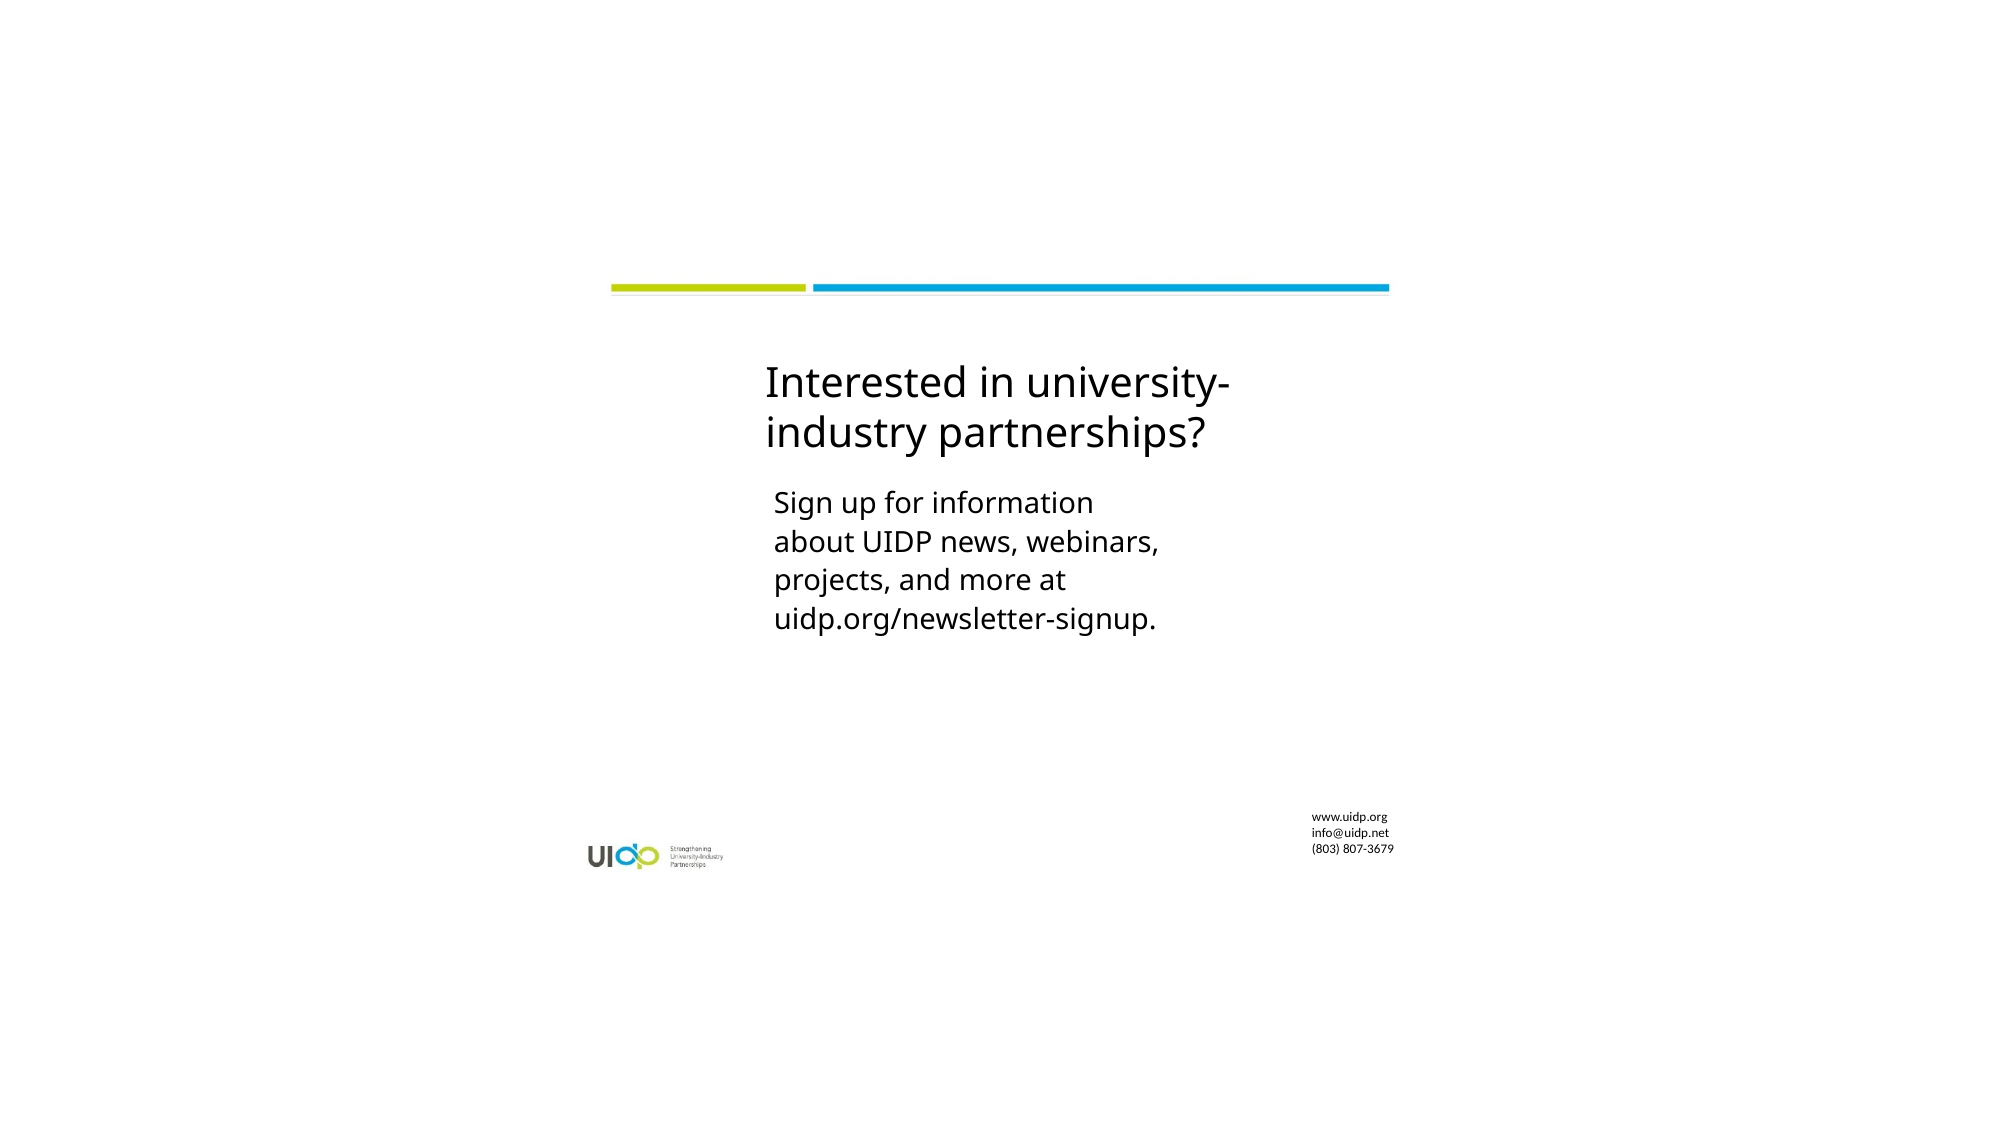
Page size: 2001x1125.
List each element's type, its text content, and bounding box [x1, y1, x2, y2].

picture [577, 250, 1423, 335]
picture [584, 837, 728, 875]
text_box www.uidp.org info@uidp.net (803) 807-3679 [1307, 806, 1424, 874]
list Sign up for information about UIDP news, webinars, projects, and more at uidp.org/newsletter-signup. [759, 473, 1197, 652]
text_box Interested in university-industry partnerships? [759, 352, 1263, 408]
